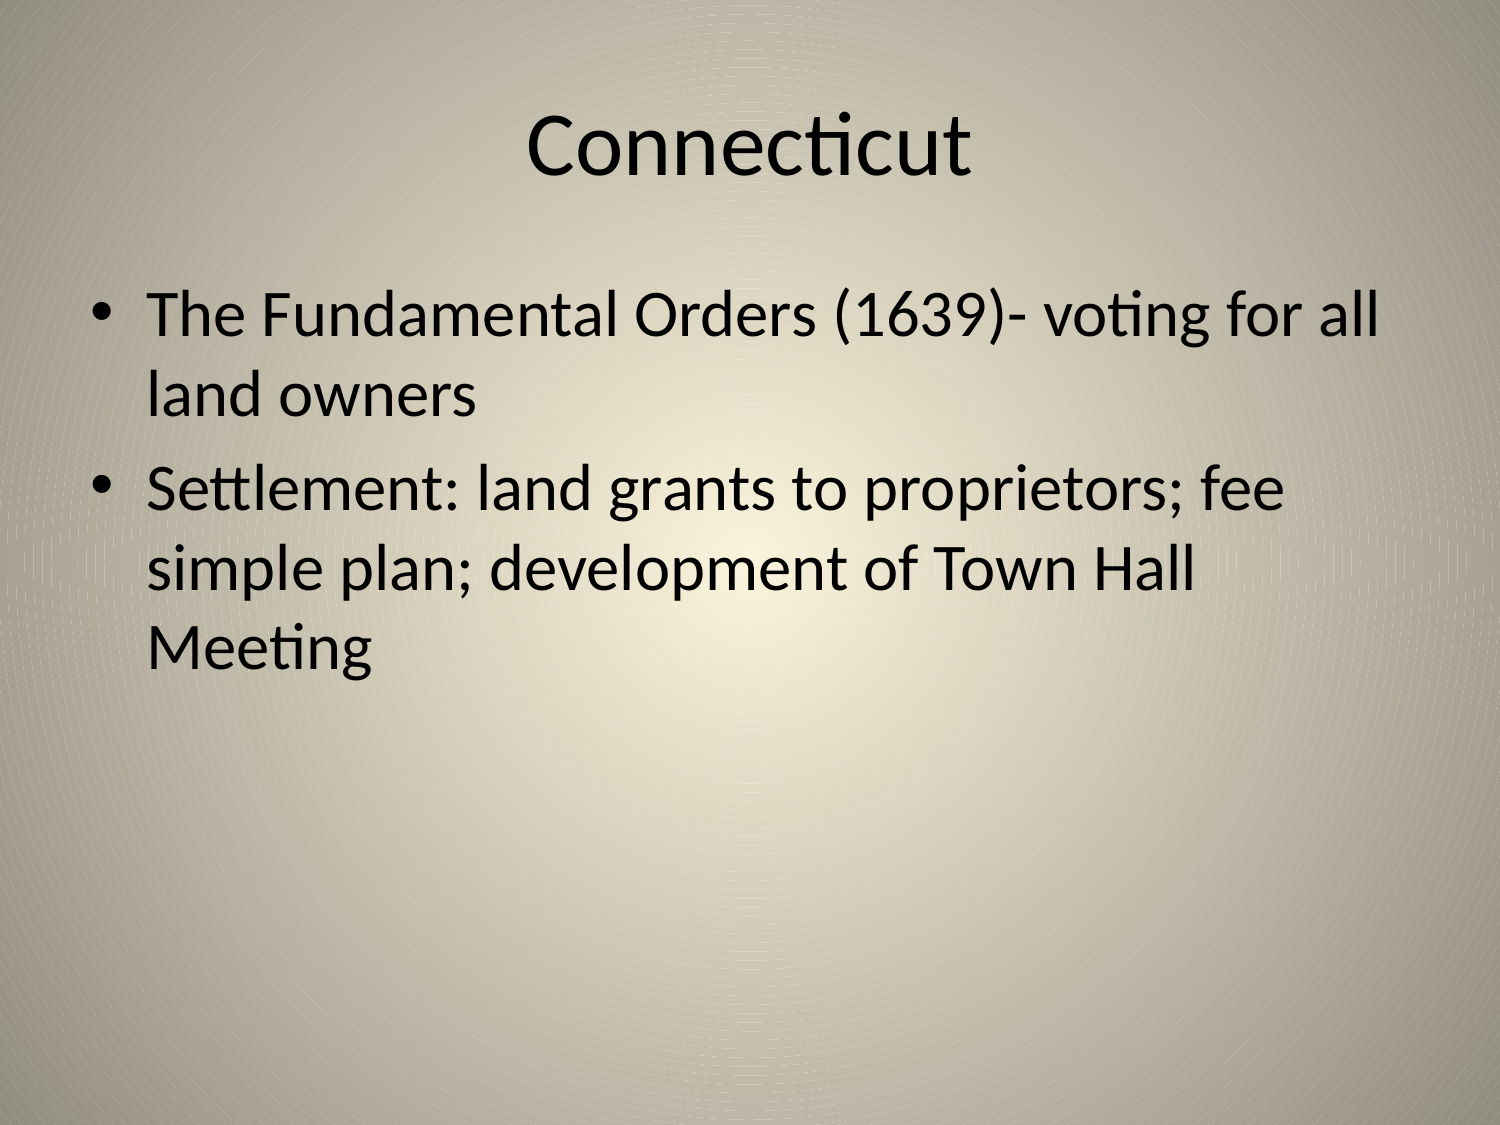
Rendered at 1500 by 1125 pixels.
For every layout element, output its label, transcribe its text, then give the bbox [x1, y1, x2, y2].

title Connecticut [75, 45, 1425, 233]
list The Fundamental Orders (1639)- voting for all land owners Settlement: land grants to proprietors; fee simple plan; development of Town Hall Meeting [75, 262, 1425, 1005]
